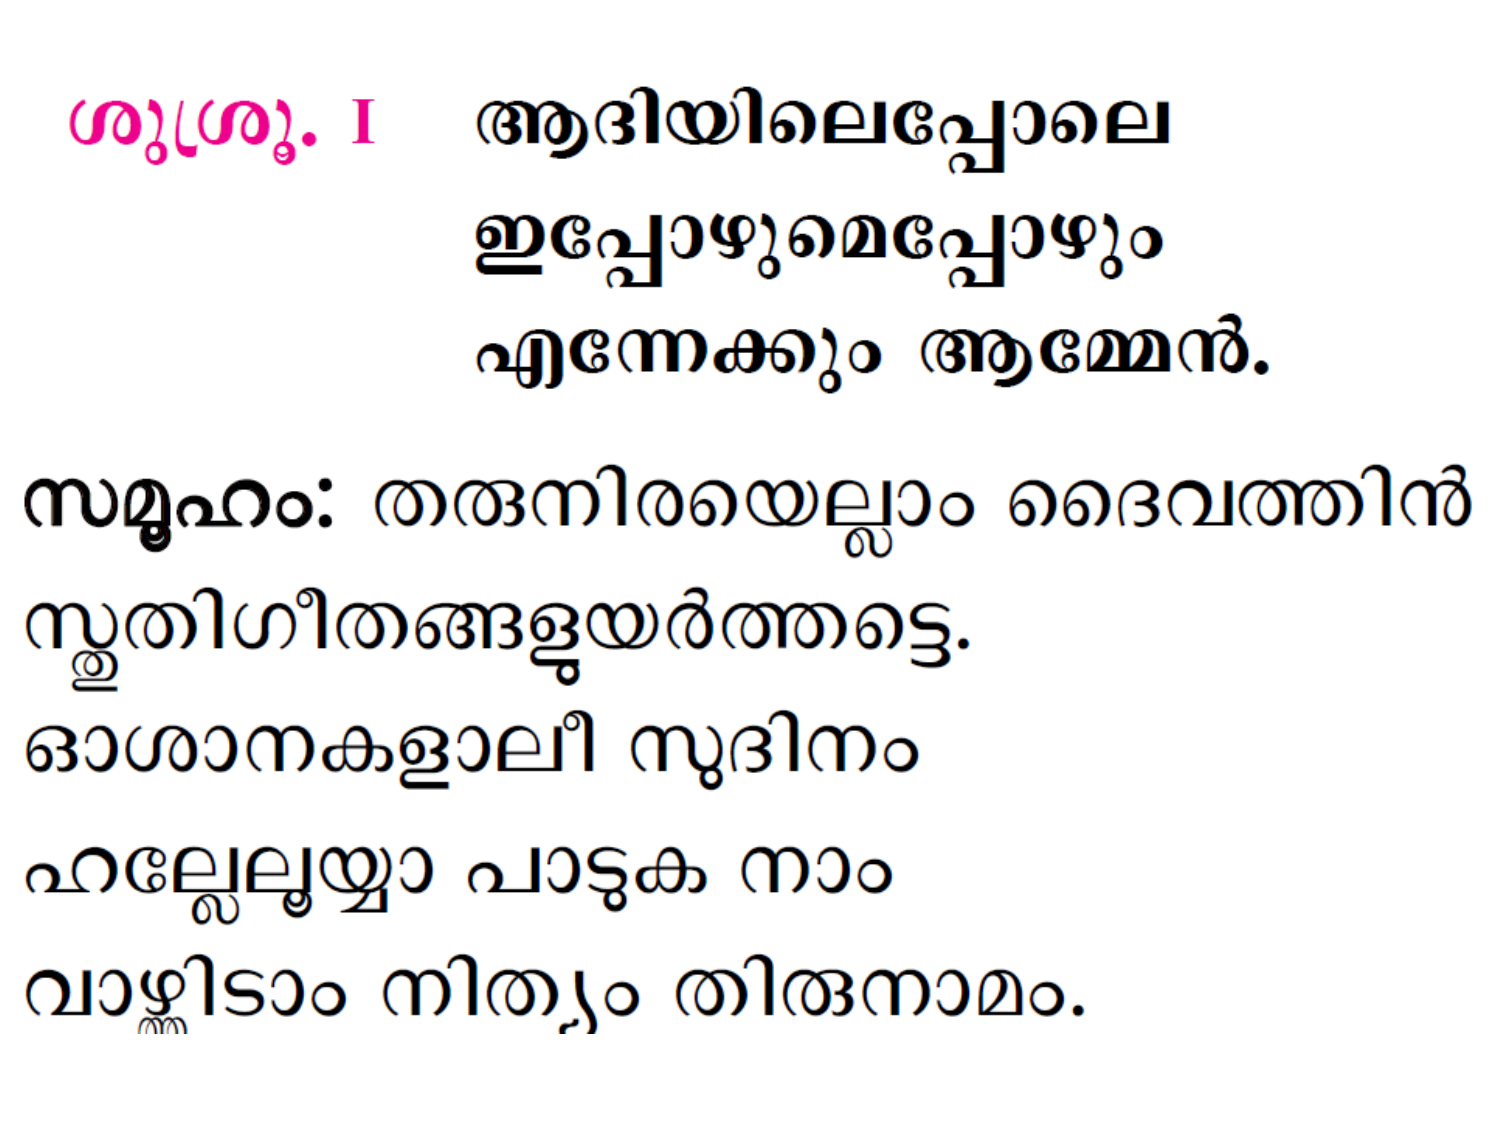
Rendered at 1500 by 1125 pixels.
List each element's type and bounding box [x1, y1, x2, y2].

picture [62, 62, 1383, 451]
picture [0, 462, 1500, 1034]
